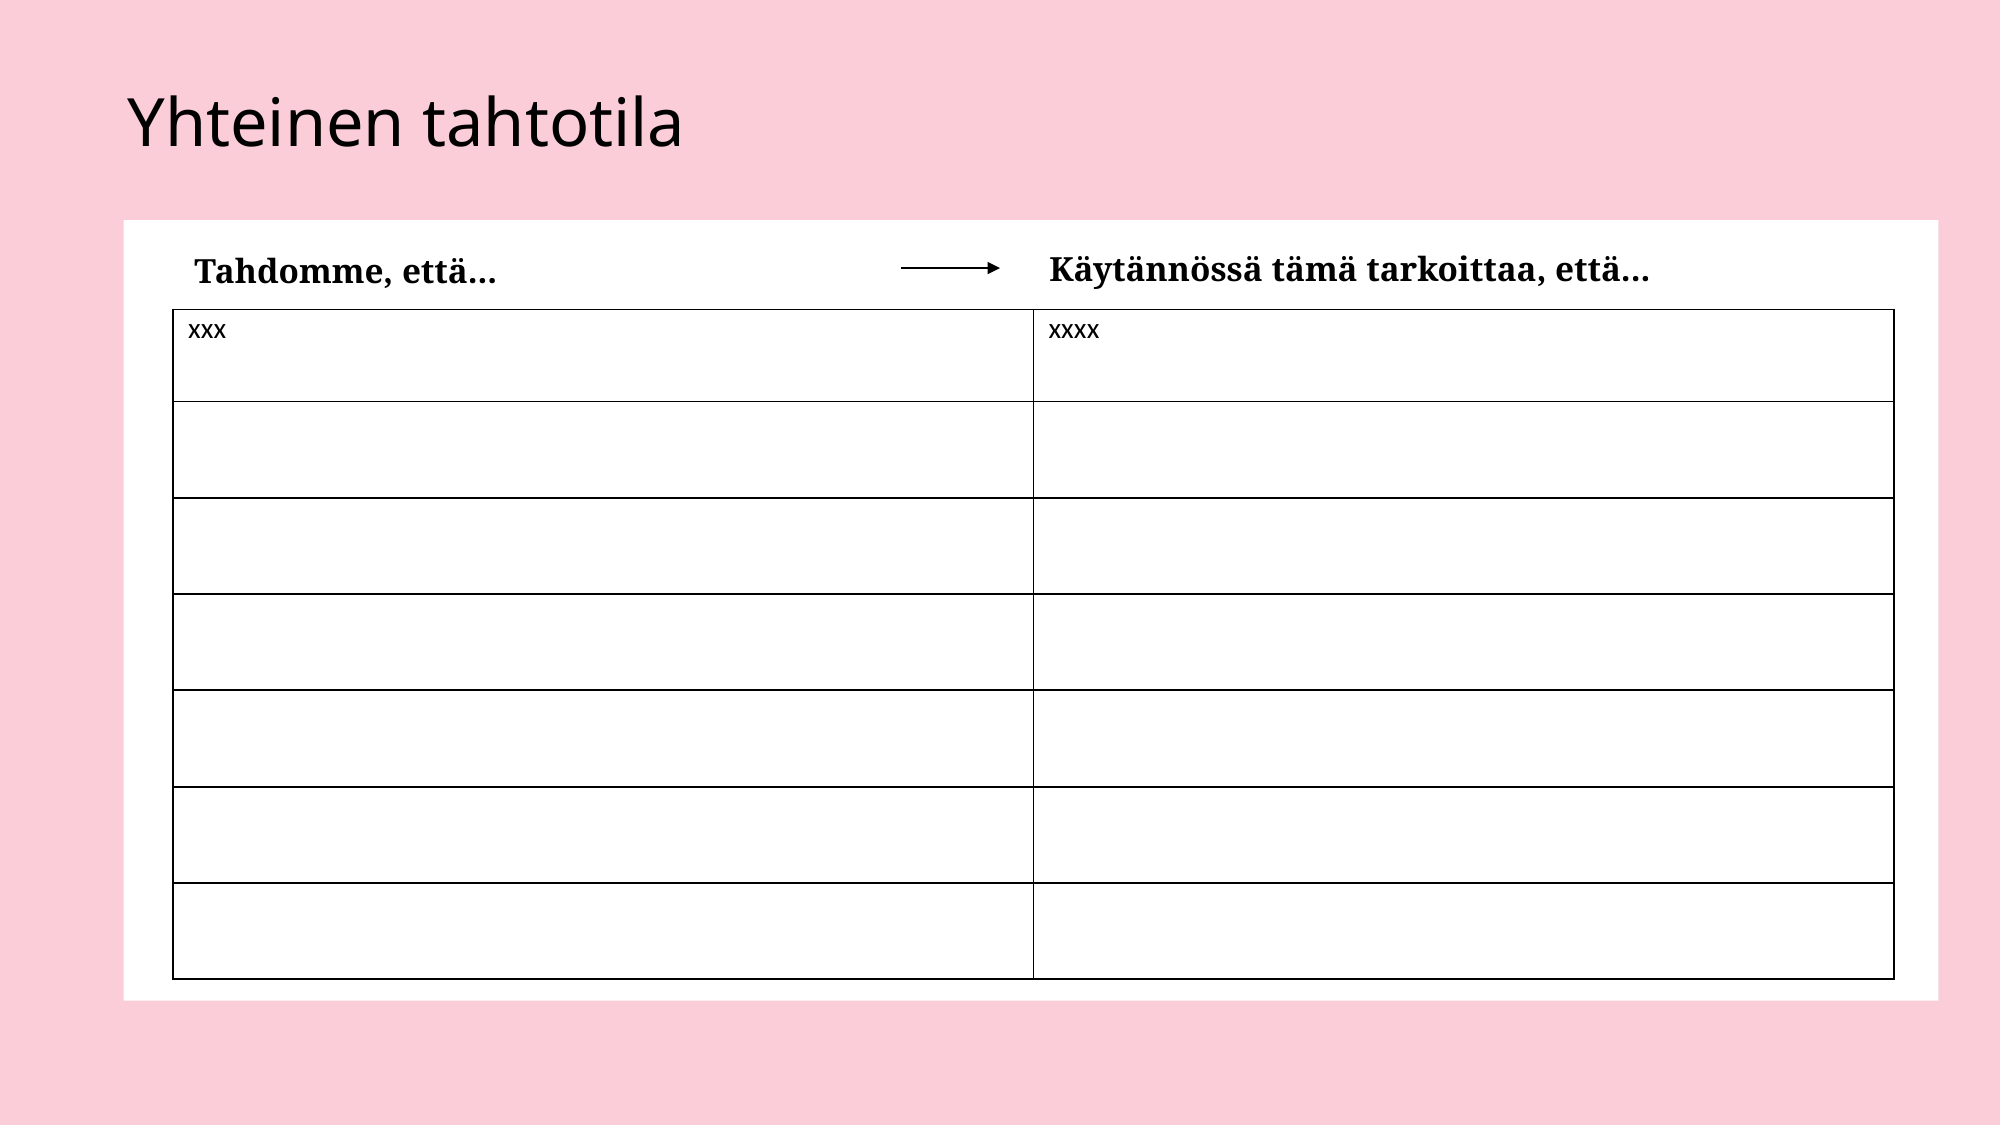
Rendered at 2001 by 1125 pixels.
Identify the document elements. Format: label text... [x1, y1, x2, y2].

table_cell [174, 402, 1033, 497]
table_cell [1034, 691, 1893, 786]
table_cell [174, 788, 1033, 882]
text_box Käytännössä tämä tarkoittaa, että... [1049, 247, 1713, 309]
table_cell [174, 595, 1033, 689]
title Yhteinen tahtotila [112, 81, 1766, 271]
table_cell [174, 884, 1033, 978]
table_cell [1034, 884, 1893, 978]
text_box Tahdomme, että... [194, 249, 858, 290]
table_cell [1034, 499, 1893, 593]
table_cell [174, 499, 1033, 593]
table_cell [1034, 788, 1893, 882]
table_cell [1034, 595, 1893, 689]
table_header xxx [174, 310, 1033, 401]
text_box [122, 218, 1940, 1003]
table_header xxxx [1034, 310, 1893, 401]
table_cell [174, 691, 1033, 786]
table_cell [1034, 402, 1893, 497]
